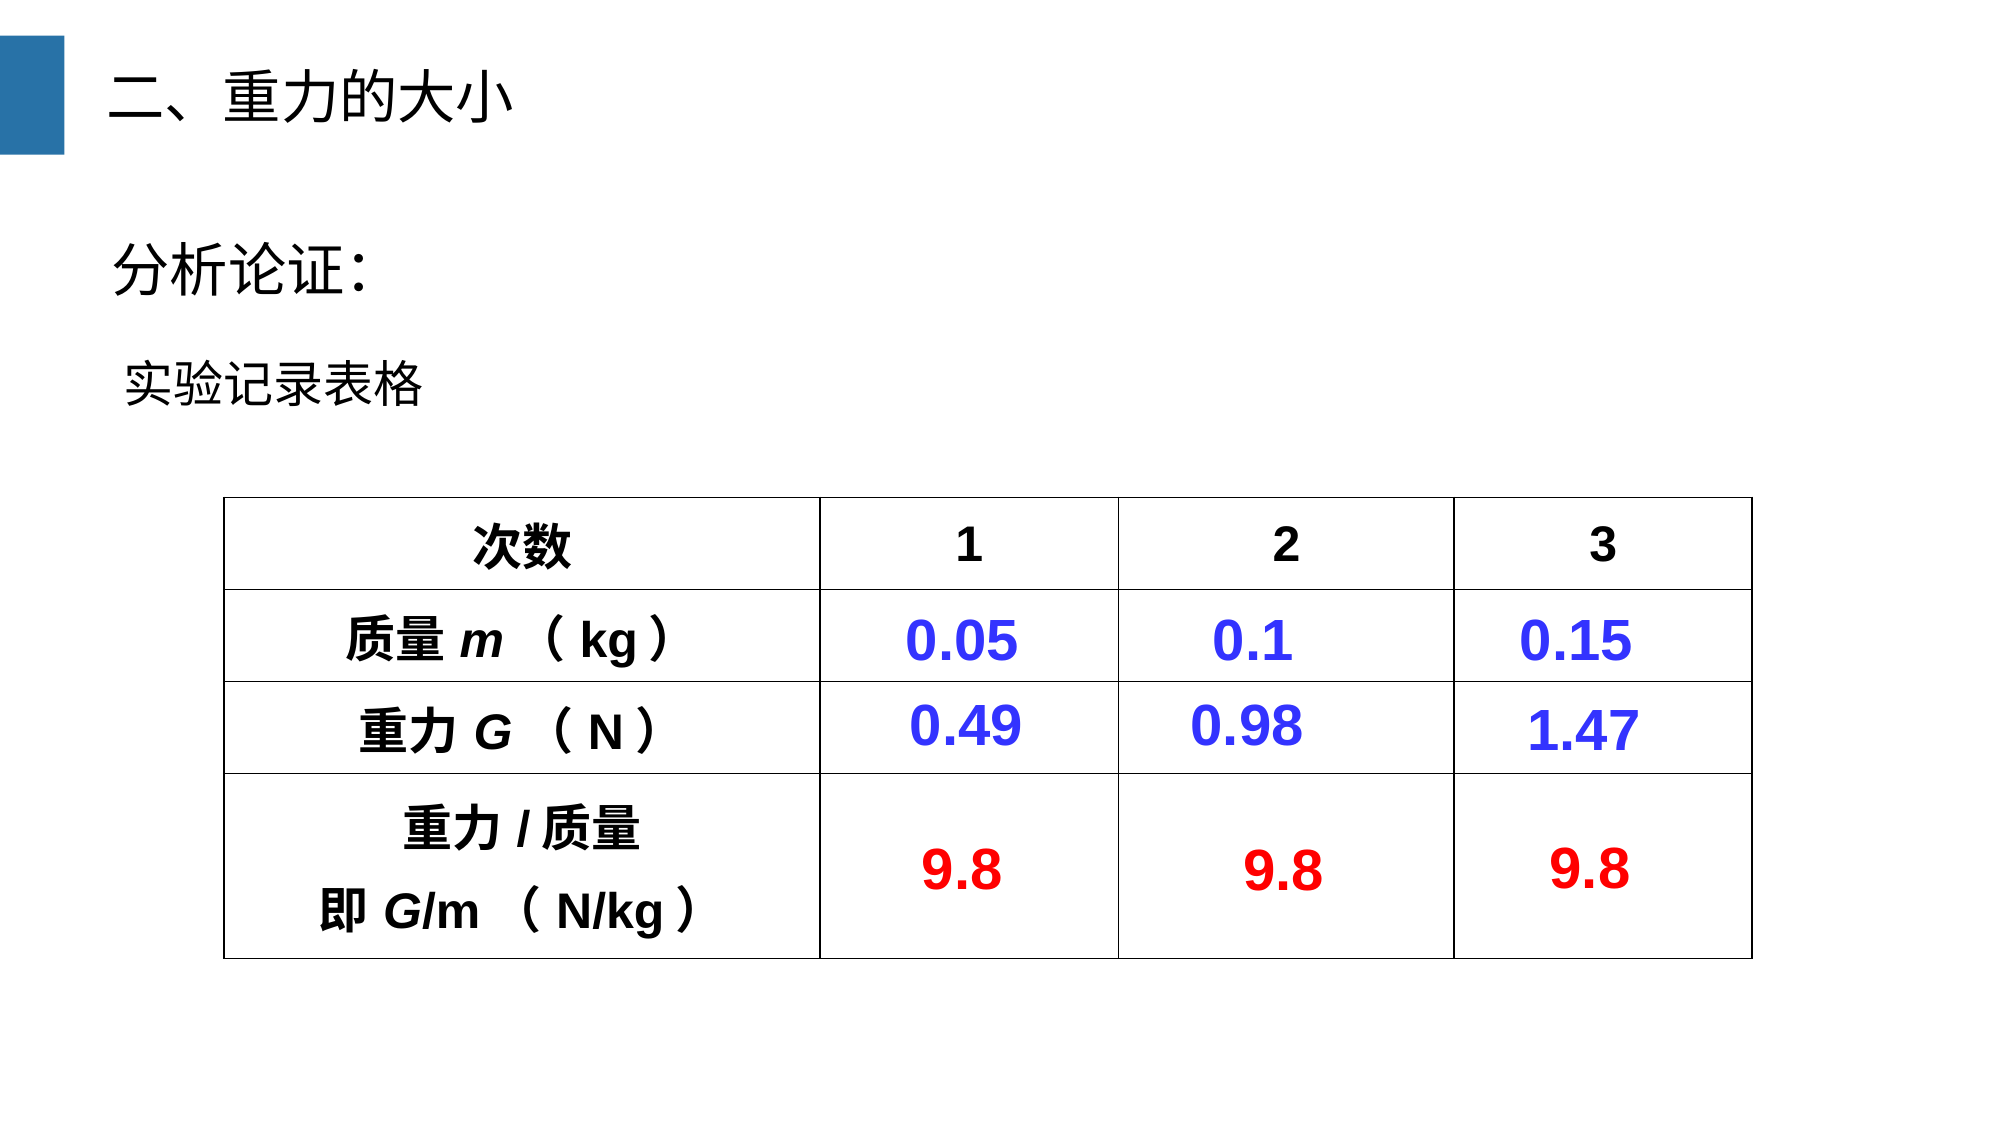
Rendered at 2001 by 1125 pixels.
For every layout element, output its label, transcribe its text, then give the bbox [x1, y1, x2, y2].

table_cell [1119, 590, 1453, 681]
table_cell [1119, 682, 1453, 773]
text_box 9.8 [1202, 824, 1365, 910]
text_box 二、重力的大小 [91, 53, 530, 138]
table_cell [1119, 774, 1453, 958]
text_box 分析论证： [96, 226, 858, 311]
table_header 3 [1455, 498, 1751, 589]
text_box 0.15 [1472, 594, 1681, 679]
text_box 9.8 [881, 823, 1044, 909]
text_box 0.1 [1172, 594, 1335, 679]
text_box 0.05 [858, 594, 1067, 680]
text_box 9.8 [1509, 822, 1672, 908]
table_cell [821, 682, 1118, 773]
text_box 1.47 [1496, 685, 1672, 770]
table_header 2 [1119, 498, 1453, 589]
table_cell [1455, 682, 1751, 773]
table_cell 重力G（N） [225, 682, 819, 773]
table_cell 质量m（kg） [225, 590, 819, 681]
table_cell [1455, 590, 1751, 681]
table_header 次数 [225, 498, 819, 589]
table_cell 重力/质量 即G/m（N/kg） [225, 774, 819, 958]
table_cell [1455, 774, 1751, 958]
text_box 实验记录表格 [108, 345, 789, 421]
table_header 1 [821, 498, 1118, 589]
table_cell [821, 590, 1118, 681]
text_box 0.49 [879, 680, 1054, 765]
text_box 0.98 [1159, 680, 1335, 765]
table_cell [821, 774, 1118, 958]
